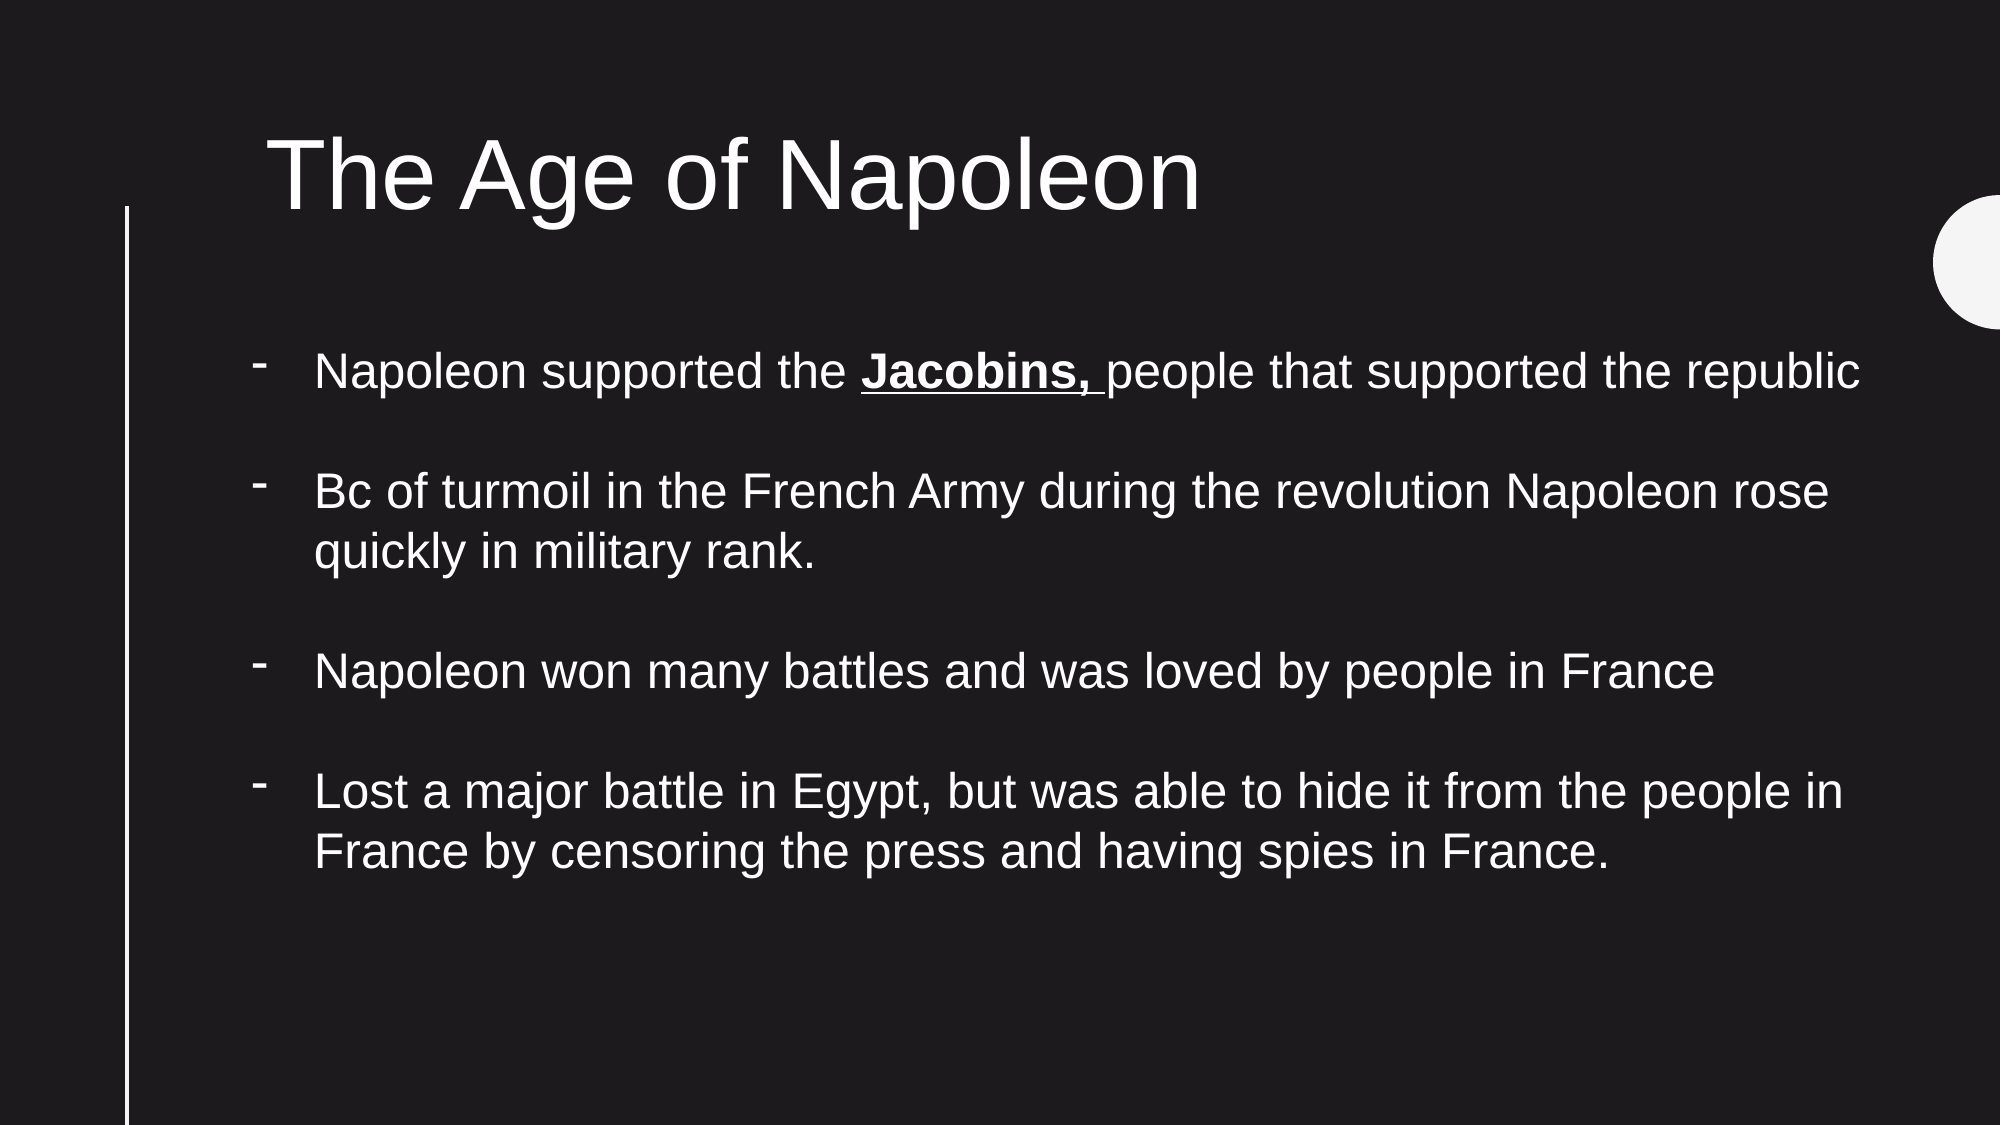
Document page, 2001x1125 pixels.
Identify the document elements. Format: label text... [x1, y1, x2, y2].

text_box The Age of Napoleon [250, 94, 1768, 272]
text_box Napoleon supported the Jacobins, people that supported the republic Bc of turmoil in the French Army during the revolution Napoleon rose quickly in military rank. Napoleon won many battles and was loved by people in France Lost a major battle in Egypt, but was able to hide it from the people in France by censoring the press and having spies in France. [223, 324, 1882, 1046]
